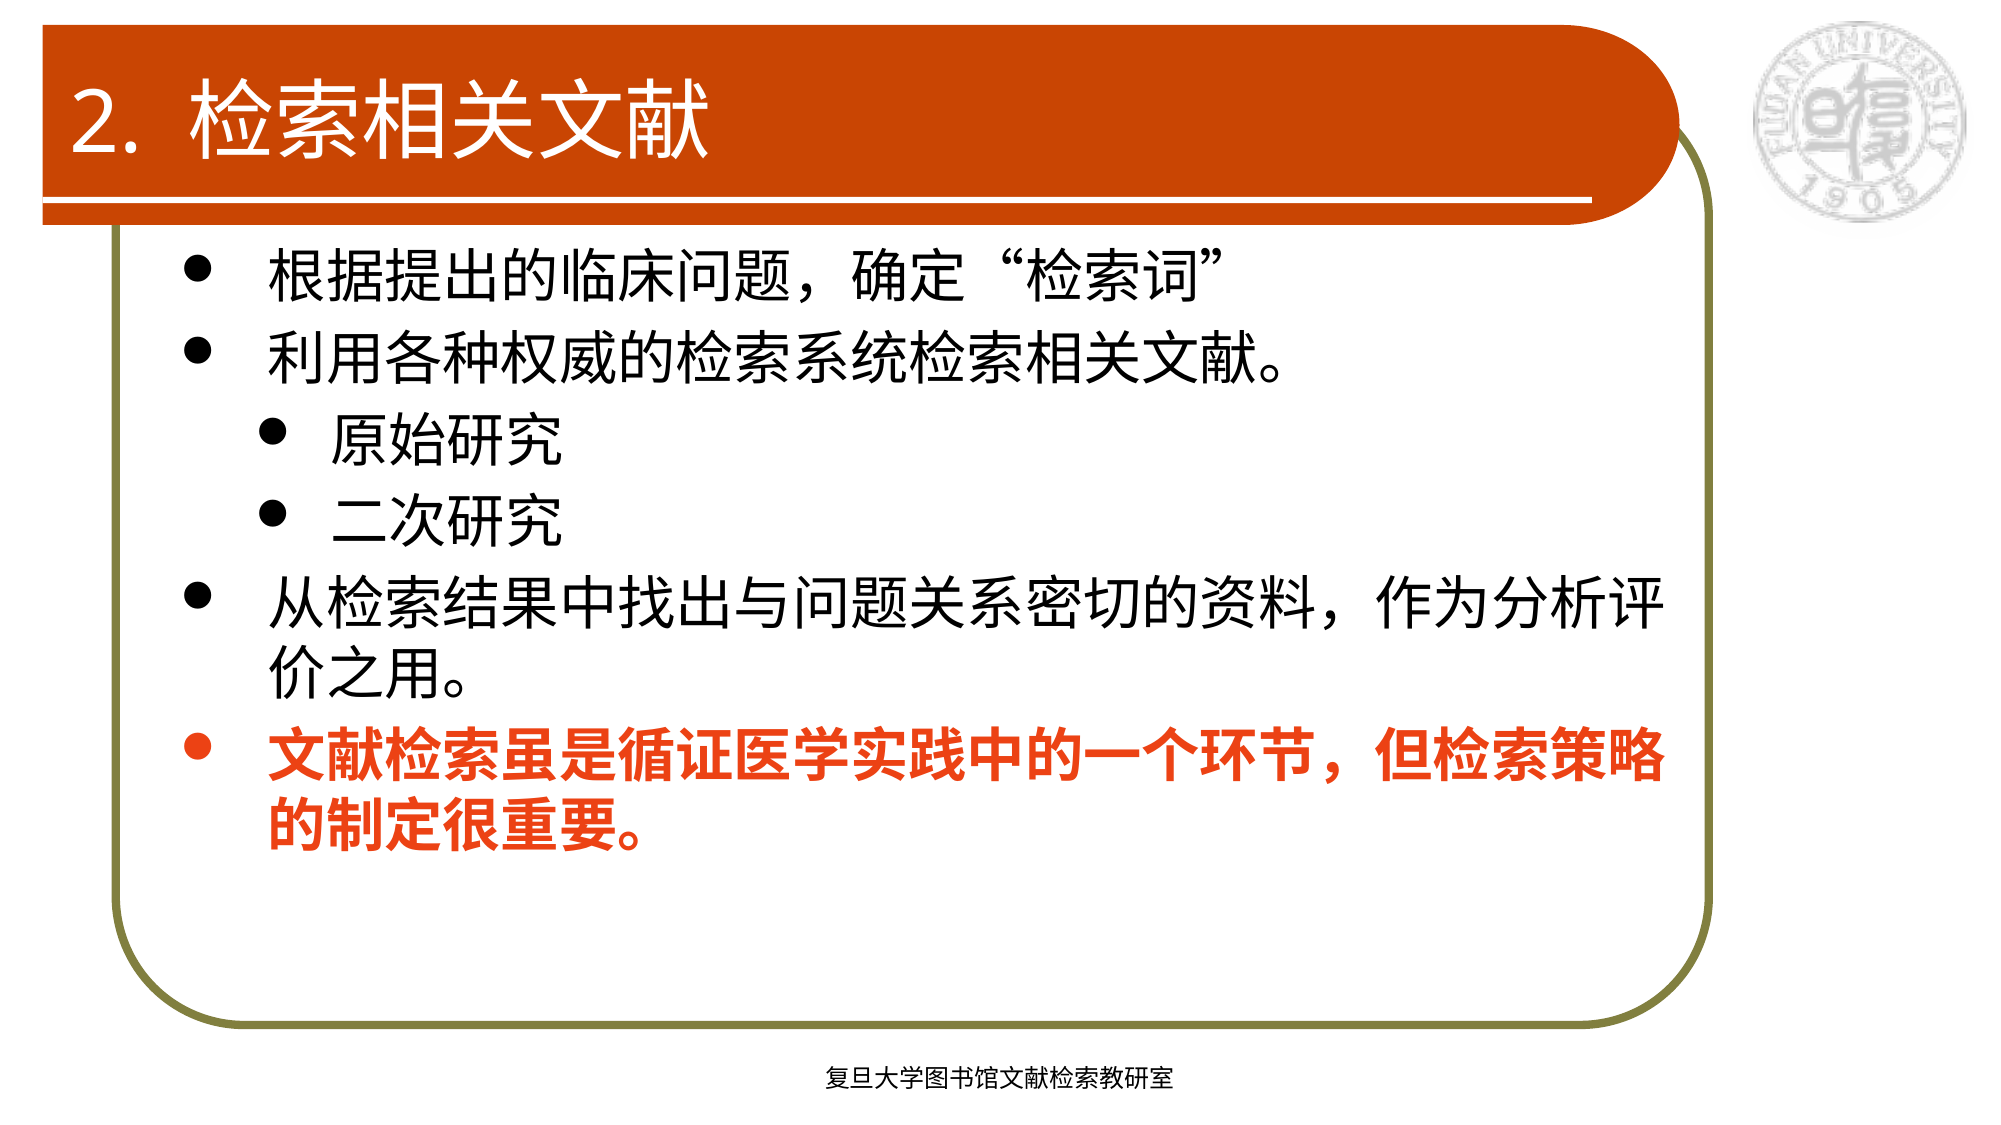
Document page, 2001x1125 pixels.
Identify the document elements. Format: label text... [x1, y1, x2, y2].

title 2. 检索相关文献 [54, 42, 1591, 193]
slide_number [1433, 1024, 1901, 1101]
footer 复旦大学图书馆文献检索教研室 [683, 1024, 1317, 1101]
list 根据提出的临床问题，确定“检索词” 利用各种权威的检索系统检索相关文献。 原始研究 二次研究 从检索结果中找出与问题关系密切的资料，作为分析评价之用。 文献检索虽是循证医学实践中的一个环节，但检索策略的制定很重要。 [90, 231, 1697, 957]
